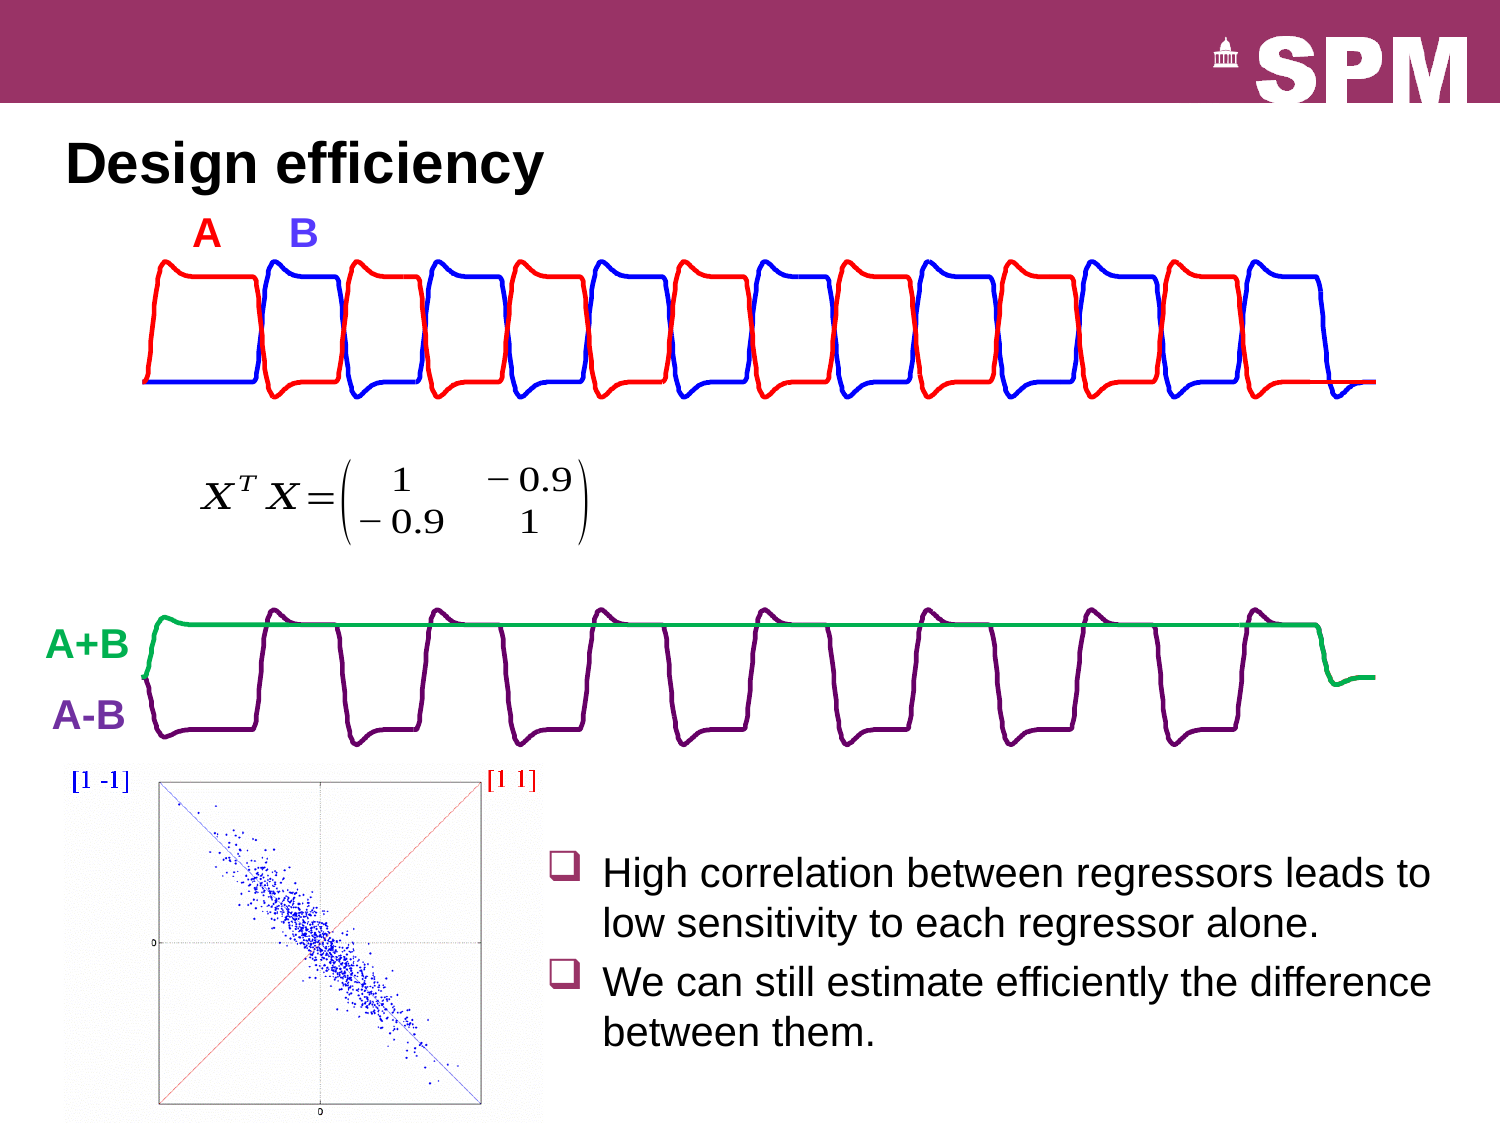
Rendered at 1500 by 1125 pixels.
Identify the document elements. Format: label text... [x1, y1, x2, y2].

text_box A-B [36, 680, 136, 746]
text_box High correlation between regressors leads to low sensitivity to each regressor alone. We can still estimate efficiently the difference between them. [548, 838, 1465, 1077]
picture [0, 0, 1500, 113]
text_box A+B [29, 609, 140, 675]
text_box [141, 609, 1376, 745]
text_box A [177, 198, 238, 260]
text_box B [273, 198, 334, 260]
picture [63, 763, 544, 1123]
title Design efficiency [49, 94, 1401, 226]
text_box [142, 261, 1377, 398]
